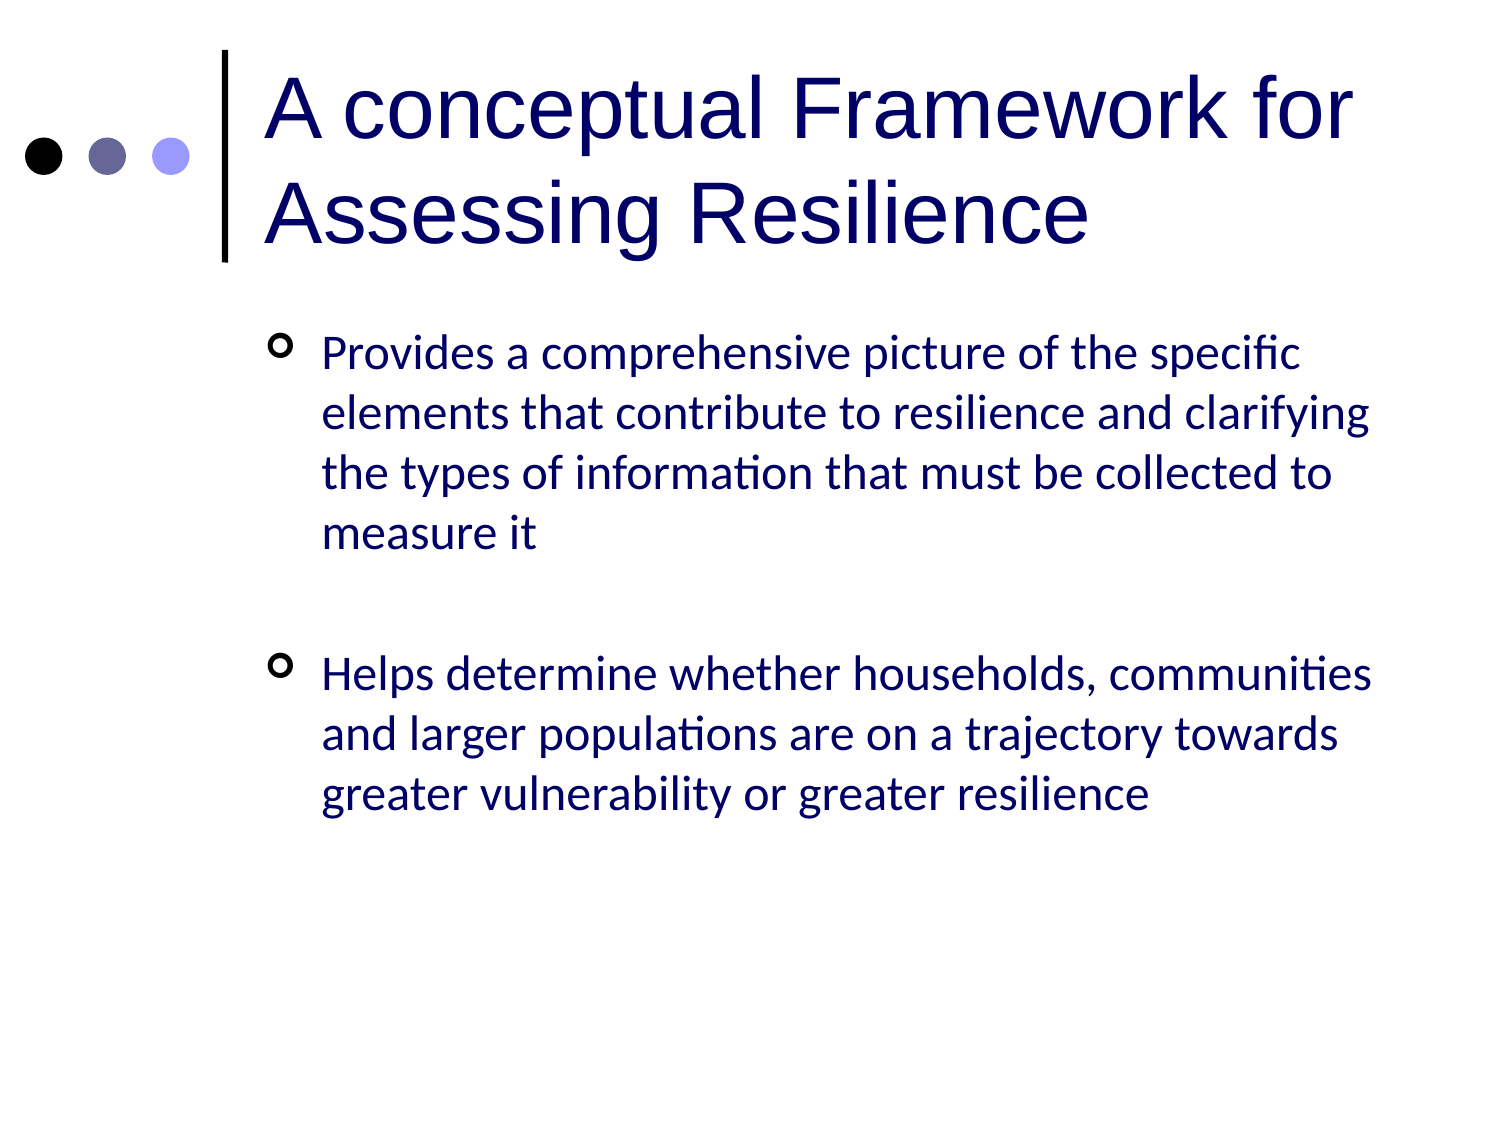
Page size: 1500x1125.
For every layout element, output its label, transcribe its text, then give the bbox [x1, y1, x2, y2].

title A conceptual Framework for Assessing Resilience [249, 30, 1401, 282]
list Provides a comprehensive picture of the specific elements that contribute to resilience and clarifying the types of information that must be collected to measure it Helps determine whether households, communities and larger populations are on a trajectory towards greater vulnerability or greater resilience [249, 312, 1401, 988]
